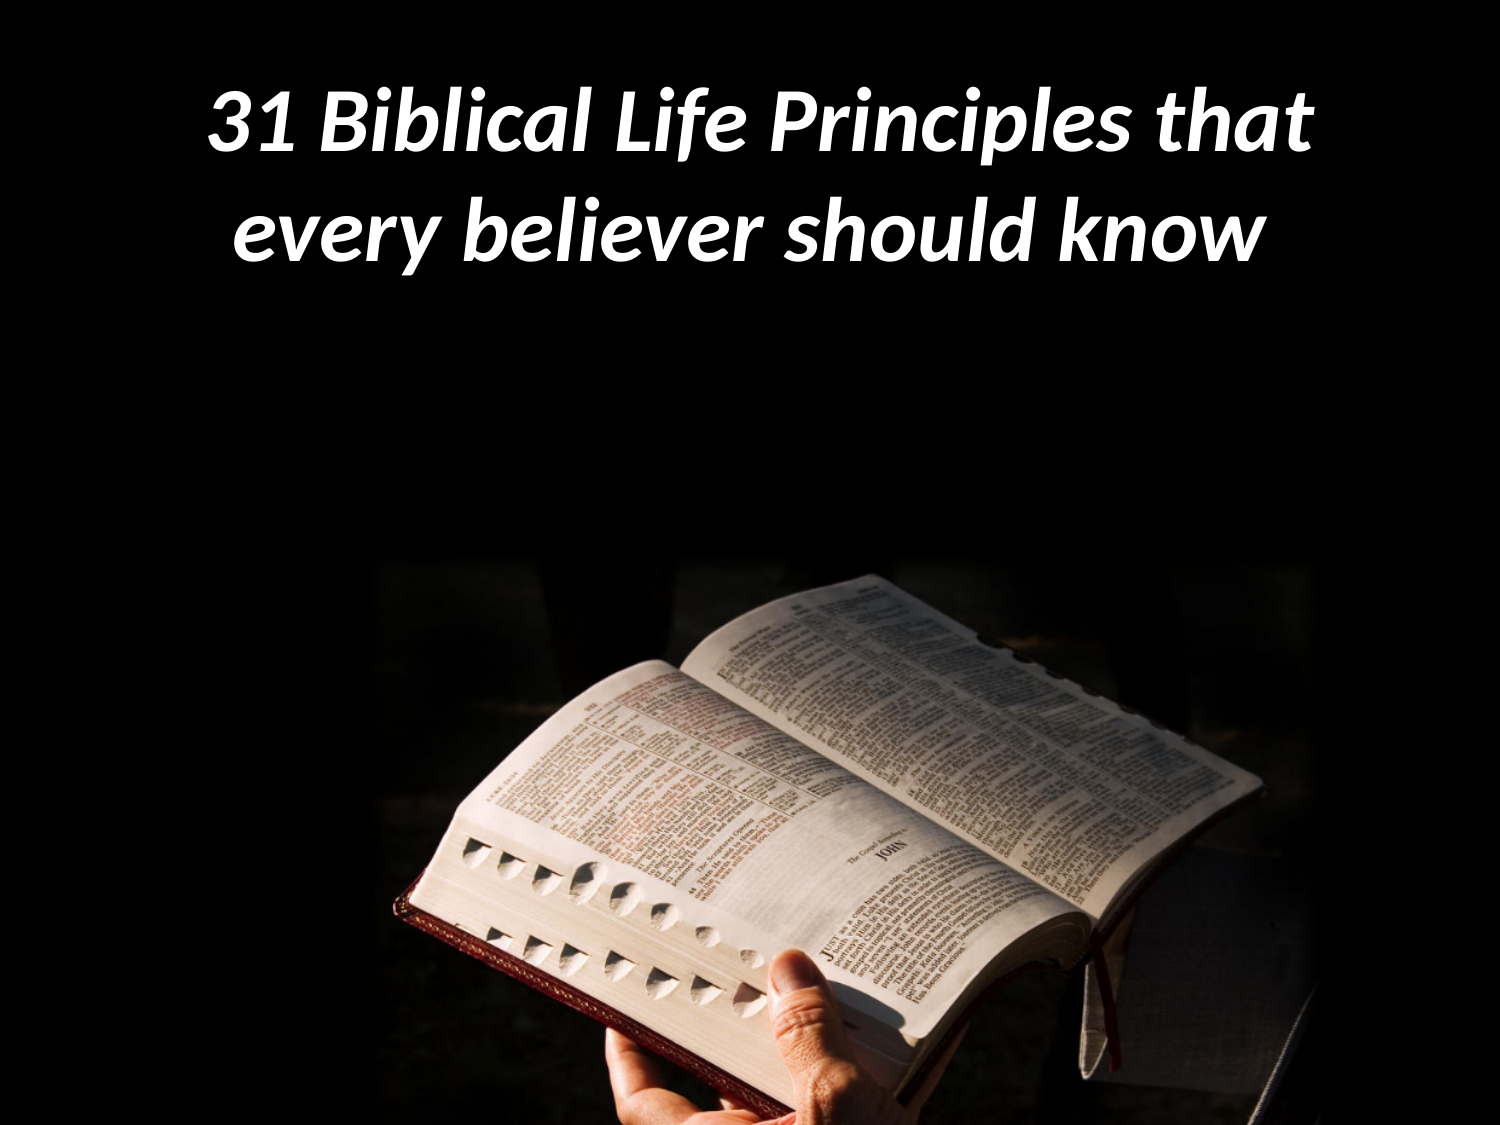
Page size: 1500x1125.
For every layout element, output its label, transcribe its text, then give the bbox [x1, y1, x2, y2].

title 31 Biblical Life Principles that every believer should know [112, 0, 1388, 450]
picture [362, 549, 1326, 1125]
